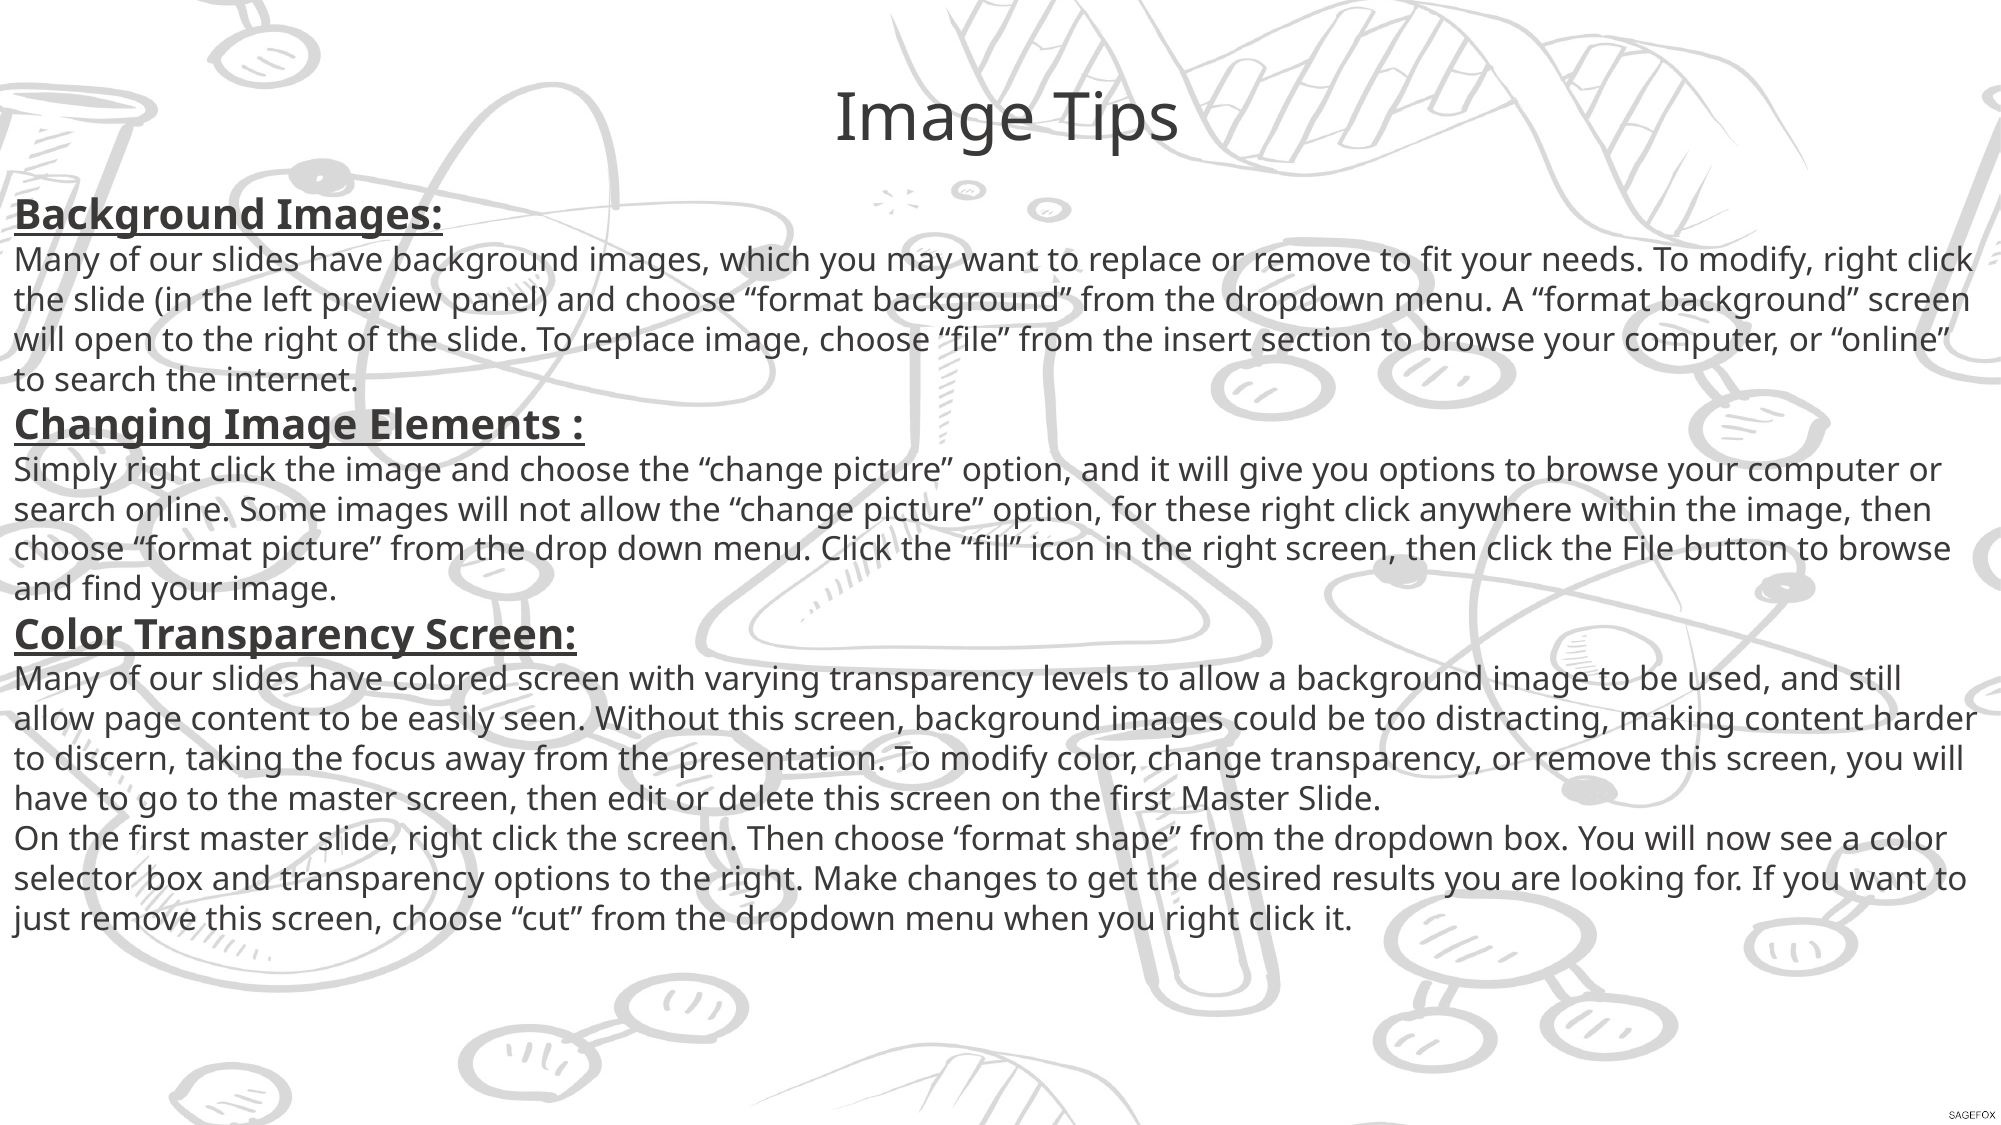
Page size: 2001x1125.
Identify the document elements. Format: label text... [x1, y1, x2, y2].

title Image Tips [597, 59, 1420, 177]
text_box Background Images: Many of our slides have background images, which you may want to replace or remove to fit your needs. To modify, right click the slide (in the left preview panel) and choose “format background” from the dropdown menu. A “format background” screen will open to the right of the slide. To replace image, choose “file” from the insert section to browse your computer, or “online” to search the internet. Changing Image Elements : Simply right click the image and choose the “change picture” option, and it will give you options to browse your computer or search online. Some images will not allow the “change picture” option, for these right click anywhere within the image, then choose “format picture” from the drop down menu. Click the “fill” icon in the right screen, then click the File button to browse and find your image. Color Transparency Screen: Many of our slides have colored screen with varying transparency levels to allow a background image to be used, and still allow page content to be easily seen. Without this screen, background images could be too distracting, making content harder to discern, taking the focus away from the presentation. To modify color, change transparency, or remove this screen, you will have to go to the master screen, then edit or delete this screen on the first Master Slide. On the first master slide, right click the screen. Then choose ‘format shape” from the dropdown box. You will now see a color selector box and transparency options to the right. Make changes to get the desired results you are looking for. If you want to just remove this screen, choose “cut” from the dropdown menu when you right click it. [0, 0, 2000, 1125]
